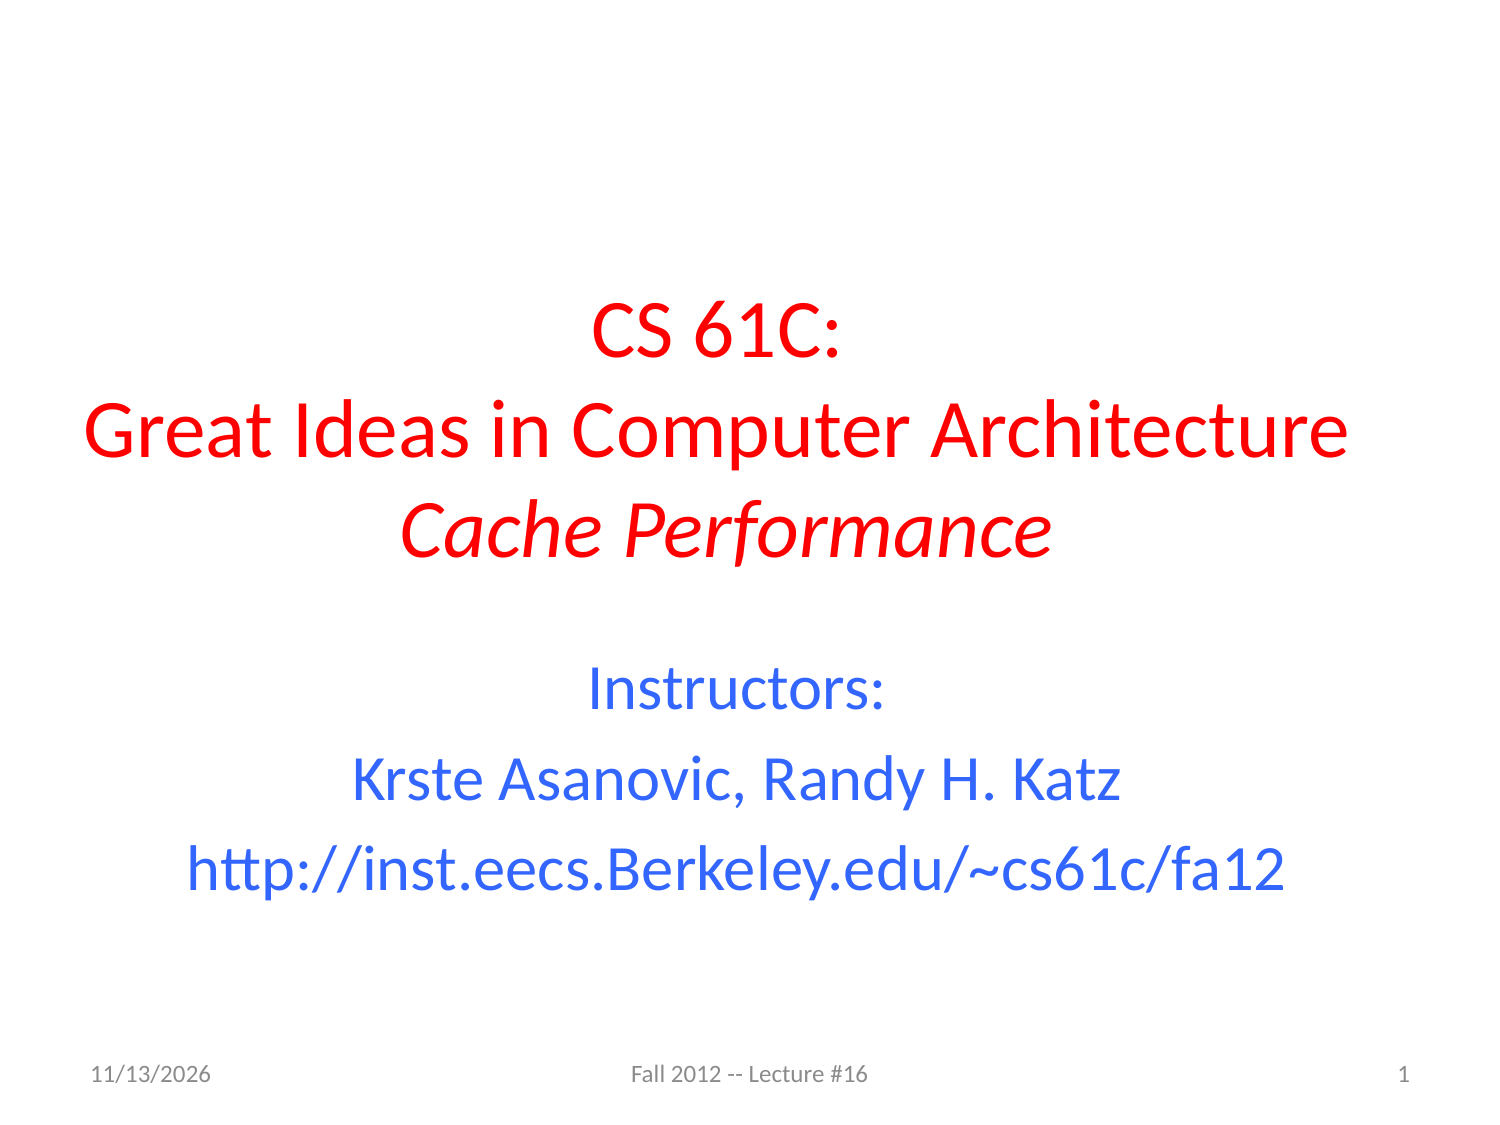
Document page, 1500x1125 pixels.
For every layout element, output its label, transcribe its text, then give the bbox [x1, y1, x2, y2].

title CS 61C: Great Ideas in Computer Architecture Cache Performance [66, 258, 1388, 591]
footer Fall 2012 -- Lecture #16 [512, 1042, 988, 1103]
slide_number 1 [1074, 1042, 1425, 1103]
subtitle Instructors: Krste Asanovic, Randy H. Katz http://inst.eecs.Berkeley.edu/~cs61c/fa12 [166, 637, 1309, 925]
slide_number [75, 1042, 425, 1103]
